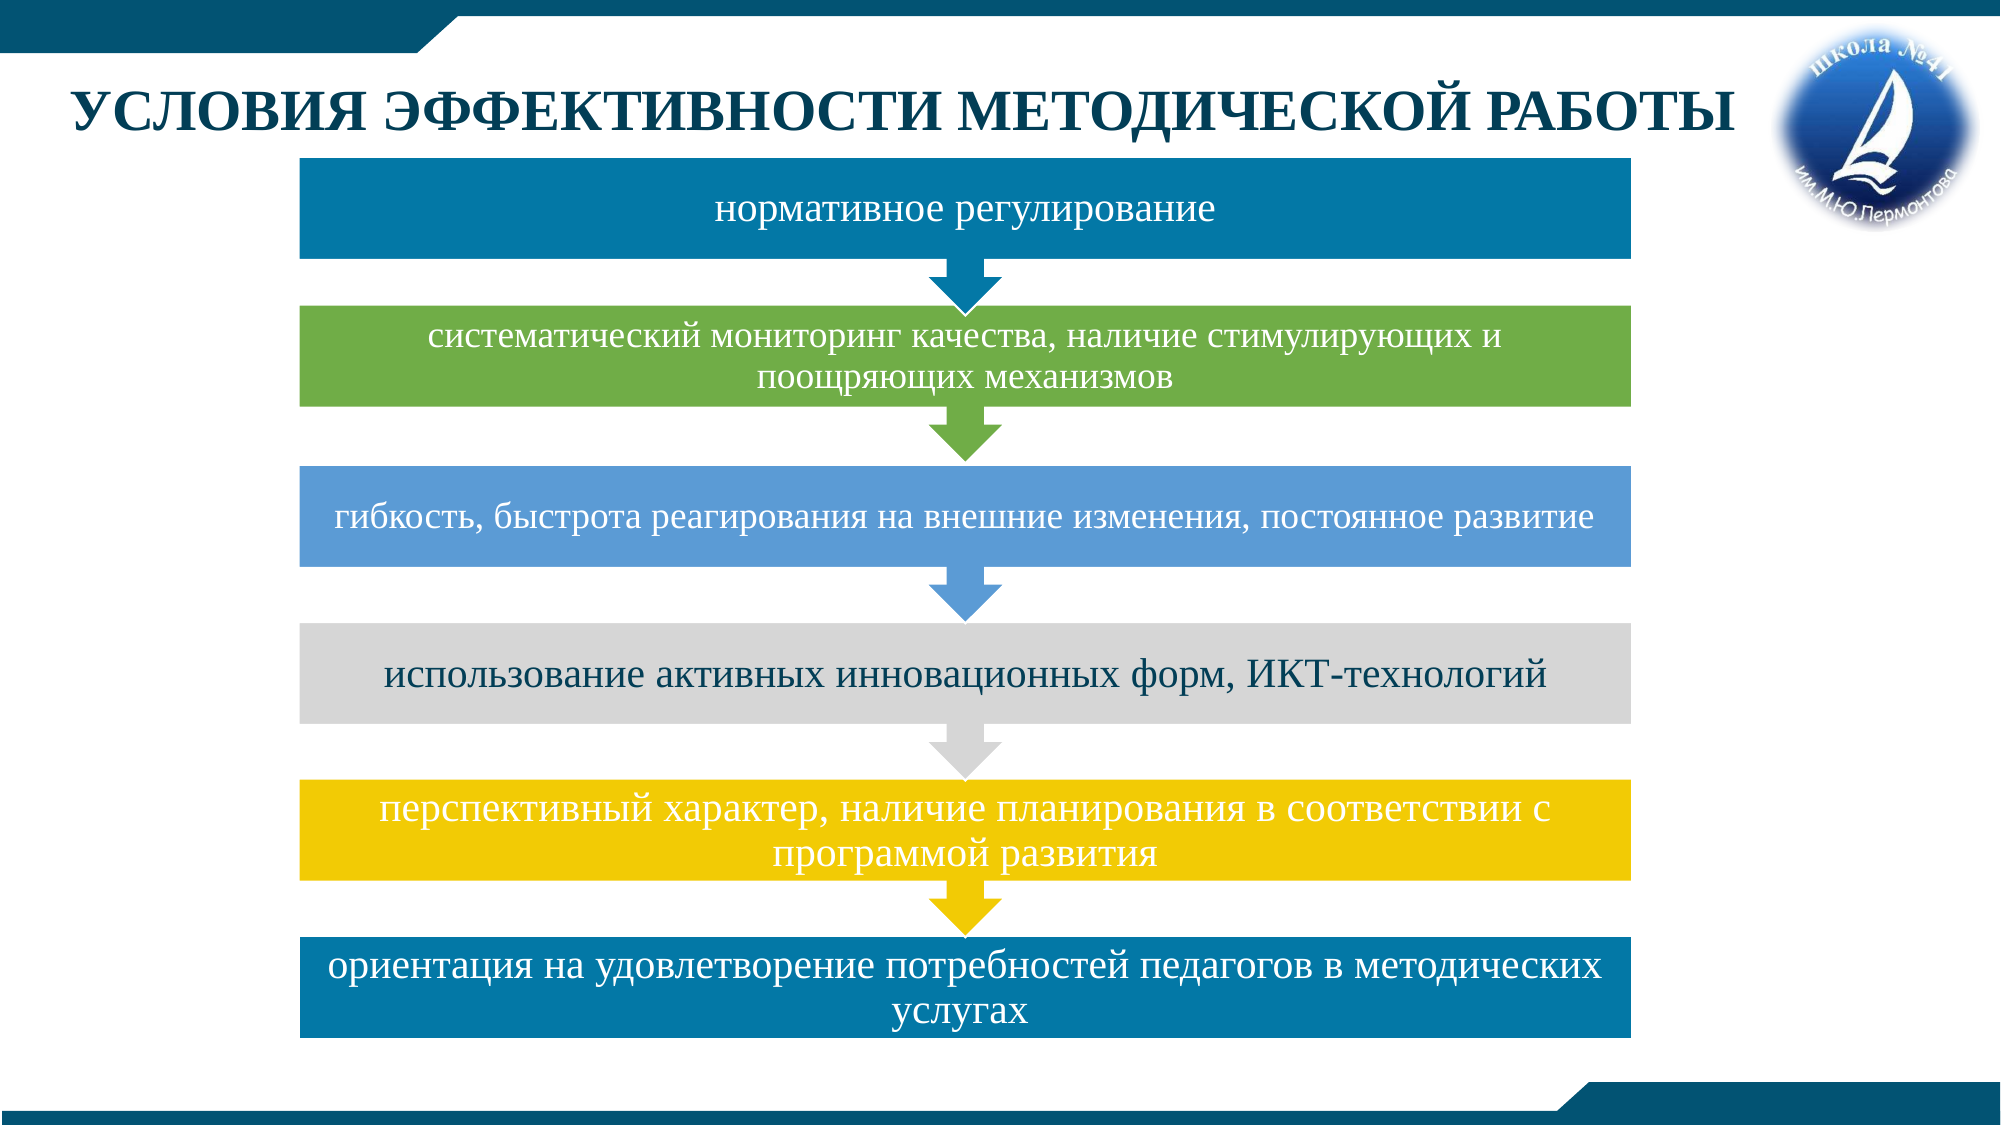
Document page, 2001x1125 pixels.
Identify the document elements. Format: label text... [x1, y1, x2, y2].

picture [1764, 17, 1988, 240]
title УСЛОВИЯ ЭФФЕКТИВНОСТИ МЕТОДИЧЕСКОЙ РАБОТЫ [55, 65, 1764, 158]
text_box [298, 150, 1632, 1040]
